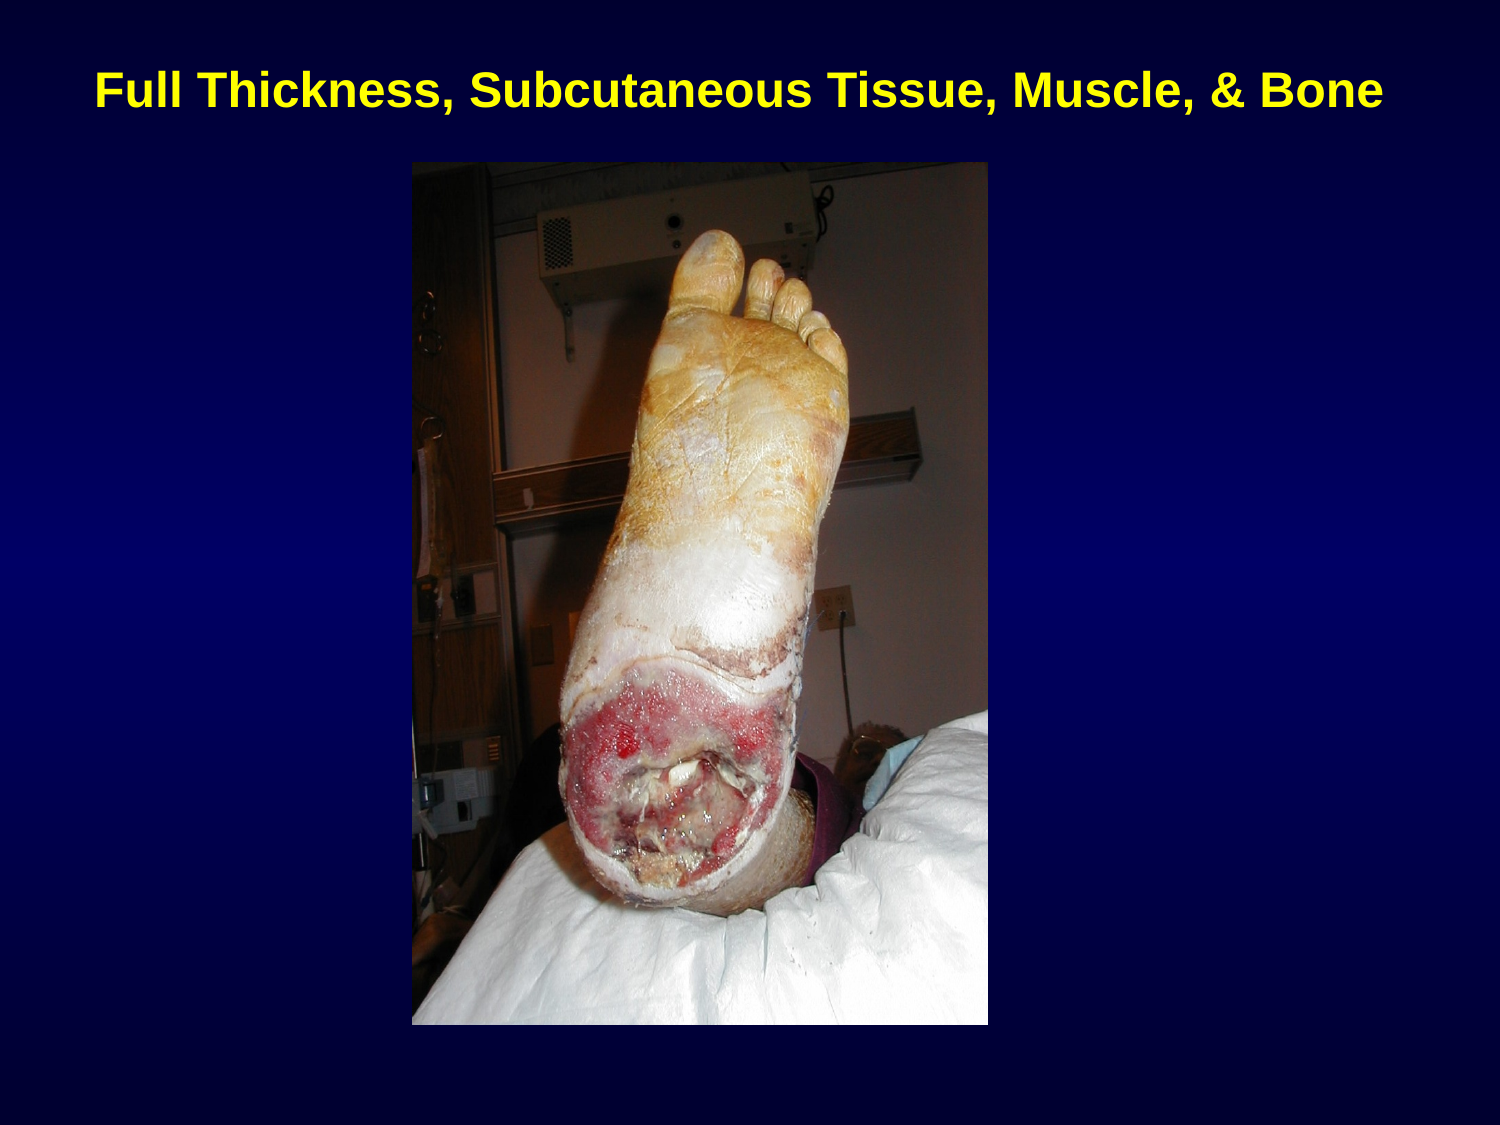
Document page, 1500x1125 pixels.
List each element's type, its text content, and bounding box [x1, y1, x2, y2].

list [412, 162, 988, 1026]
text_box Full Thickness, Subcutaneous Tissue, Muscle, & Bone [37, 49, 1413, 125]
